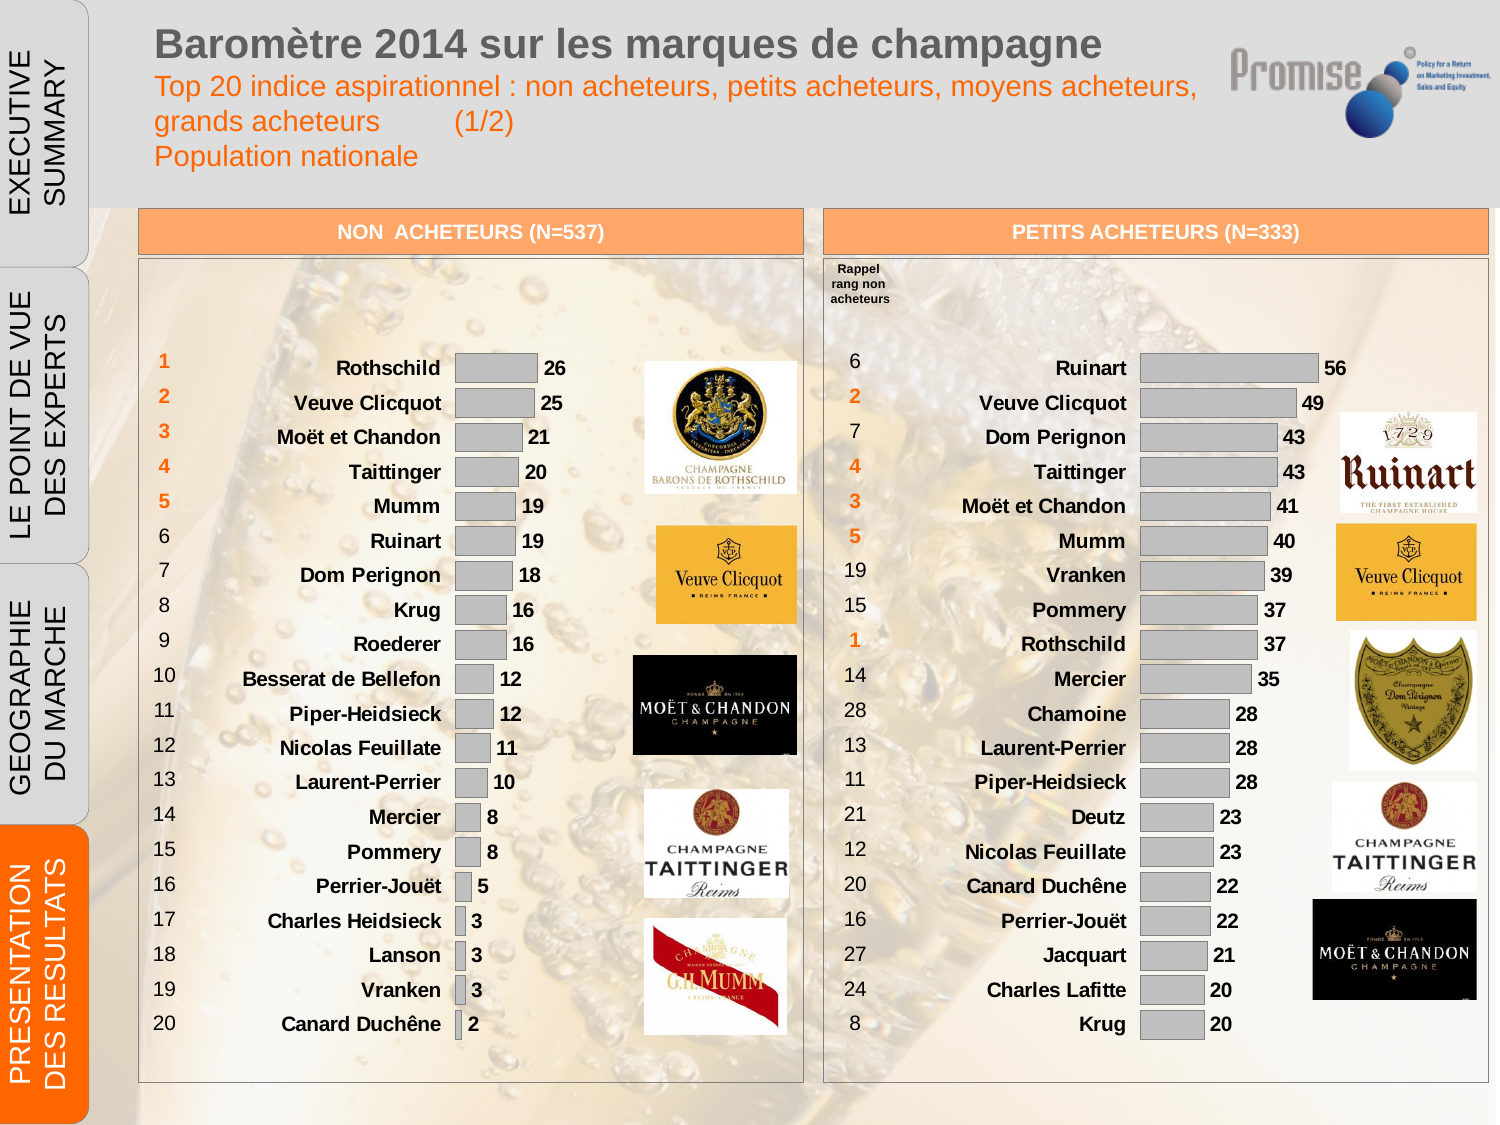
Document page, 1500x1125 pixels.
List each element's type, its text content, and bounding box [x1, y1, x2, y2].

picture [1340, 412, 1477, 513]
text_box GEOGRAPHIE DU MARCHE [0, 561, 92, 825]
picture [644, 788, 790, 898]
text_box NON ACHETEURS (N=537) [136, 206, 806, 257]
text_box Rappel rang non acheteurs [815, 253, 906, 314]
chart [137, 257, 805, 1083]
picture [655, 525, 798, 624]
chart [823, 257, 1490, 1083]
text_box PRESENTATION DES RESULTATS [0, 822, 92, 1125]
text_box Baromètre 2014 sur les marques de champagne Top 20 indice aspirationnel : non acheteurs, petits acheteurs, moyens acheteurs, grands acheteurs (1/2) Population nationale [139, 9, 1500, 180]
picture [1331, 782, 1477, 892]
picture [1312, 899, 1477, 1000]
text_box PETITS ACHETEURS (N=333) [821, 206, 1491, 257]
text_box LE POINT DE VUE DES EXPERTS [0, 265, 92, 563]
text_box EXECUTIVE SUMMARY [0, 0, 91, 267]
picture [1335, 522, 1477, 621]
picture [644, 917, 788, 1036]
picture [644, 361, 798, 494]
picture [1350, 630, 1477, 772]
picture [632, 654, 798, 755]
